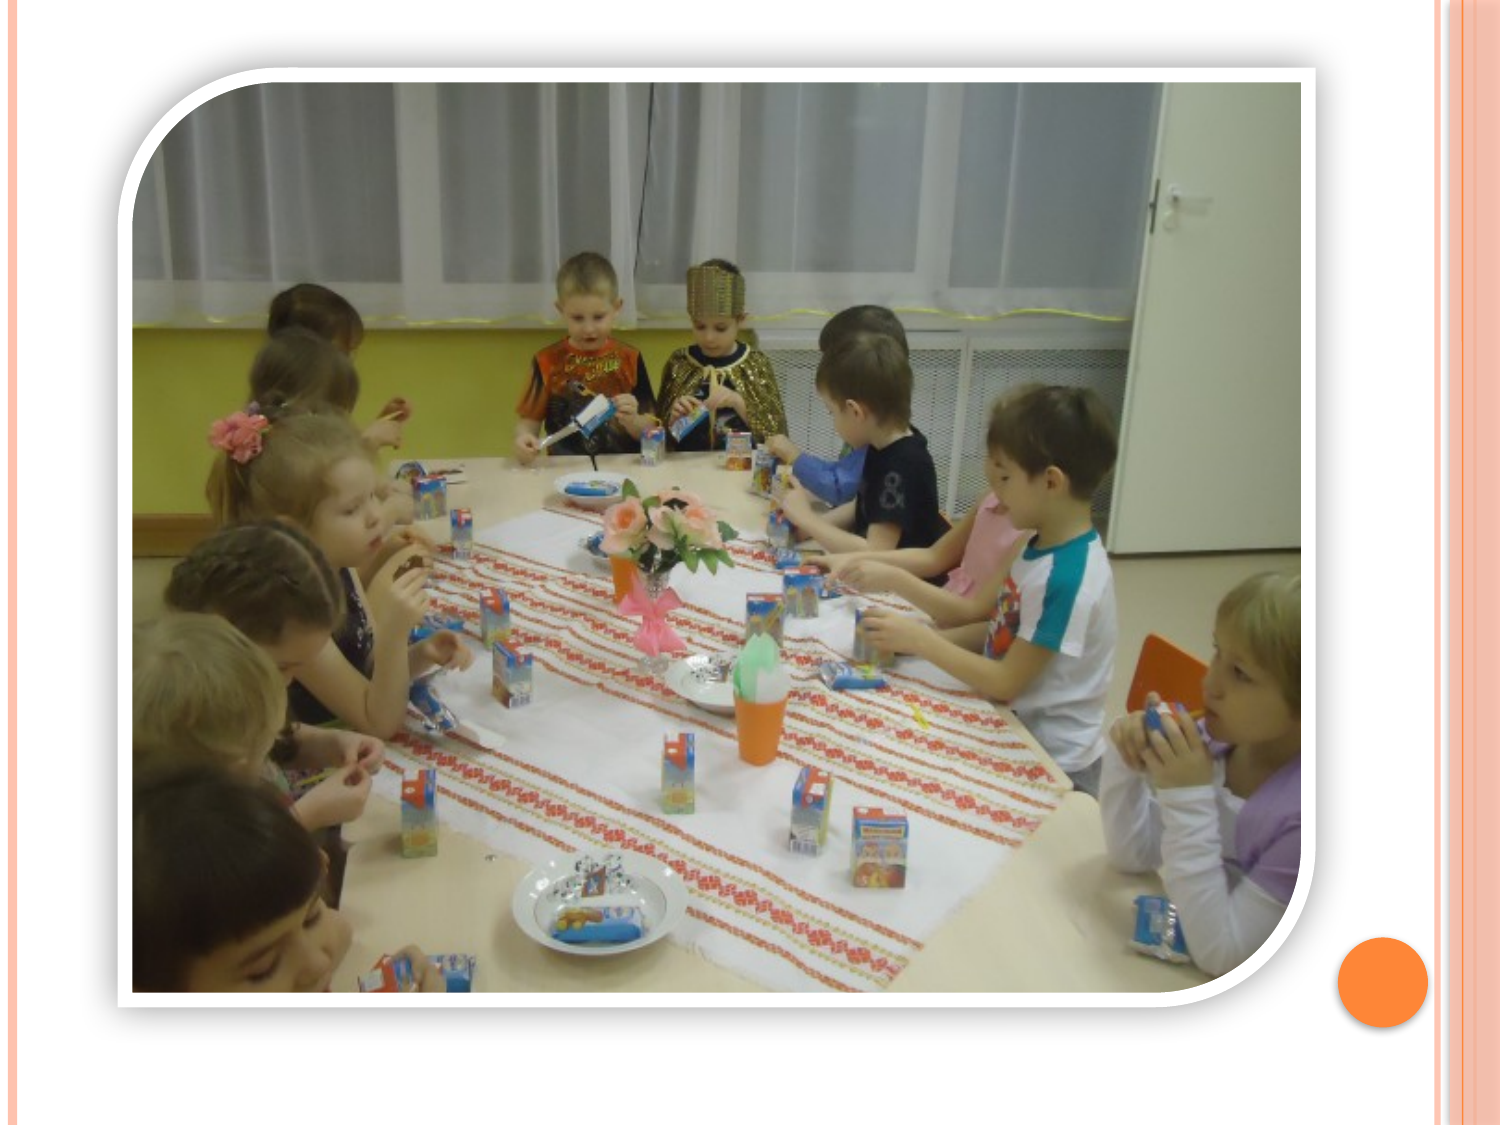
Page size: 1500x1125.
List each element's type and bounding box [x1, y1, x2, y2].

picture [124, 74, 1309, 1001]
